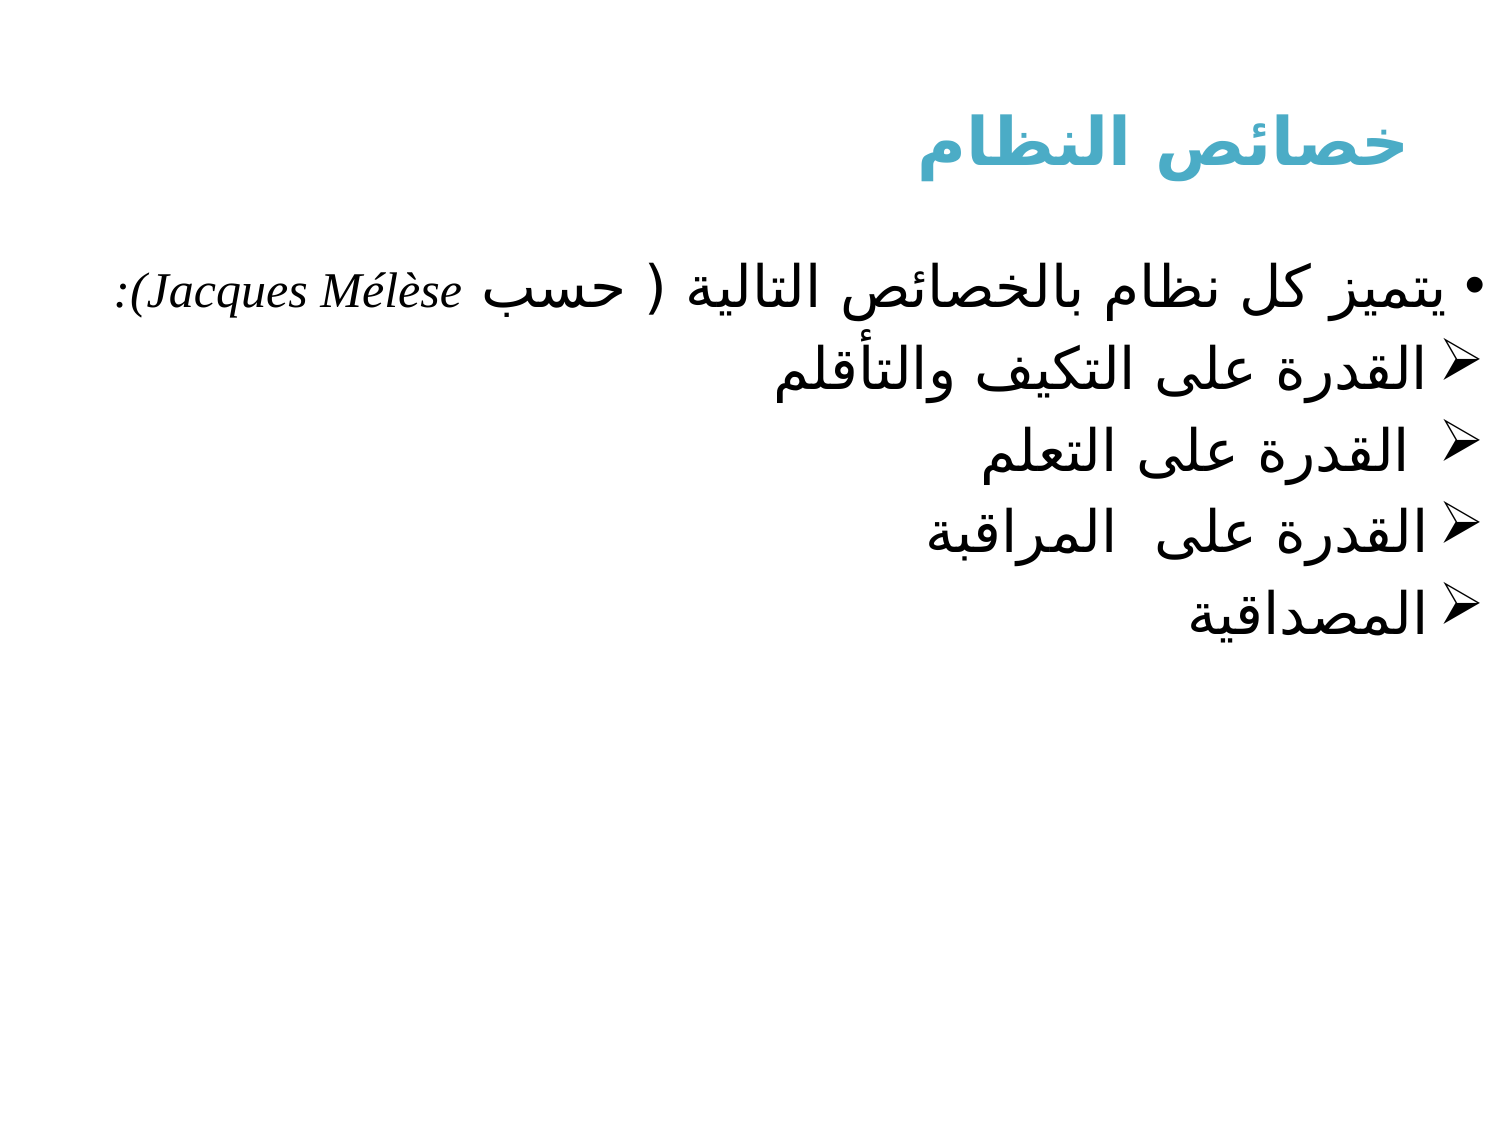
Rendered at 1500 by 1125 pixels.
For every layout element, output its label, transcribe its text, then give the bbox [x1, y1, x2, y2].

list يتميز كل نظام بالخصائص التالية ( حسب Jacques Mélèse): القدرة على التكيف والتأقلم القدرة على التعلم القدرة على المراقبة المصداقية [0, 231, 1500, 1012]
title خصائص النظام [75, 45, 1425, 231]
